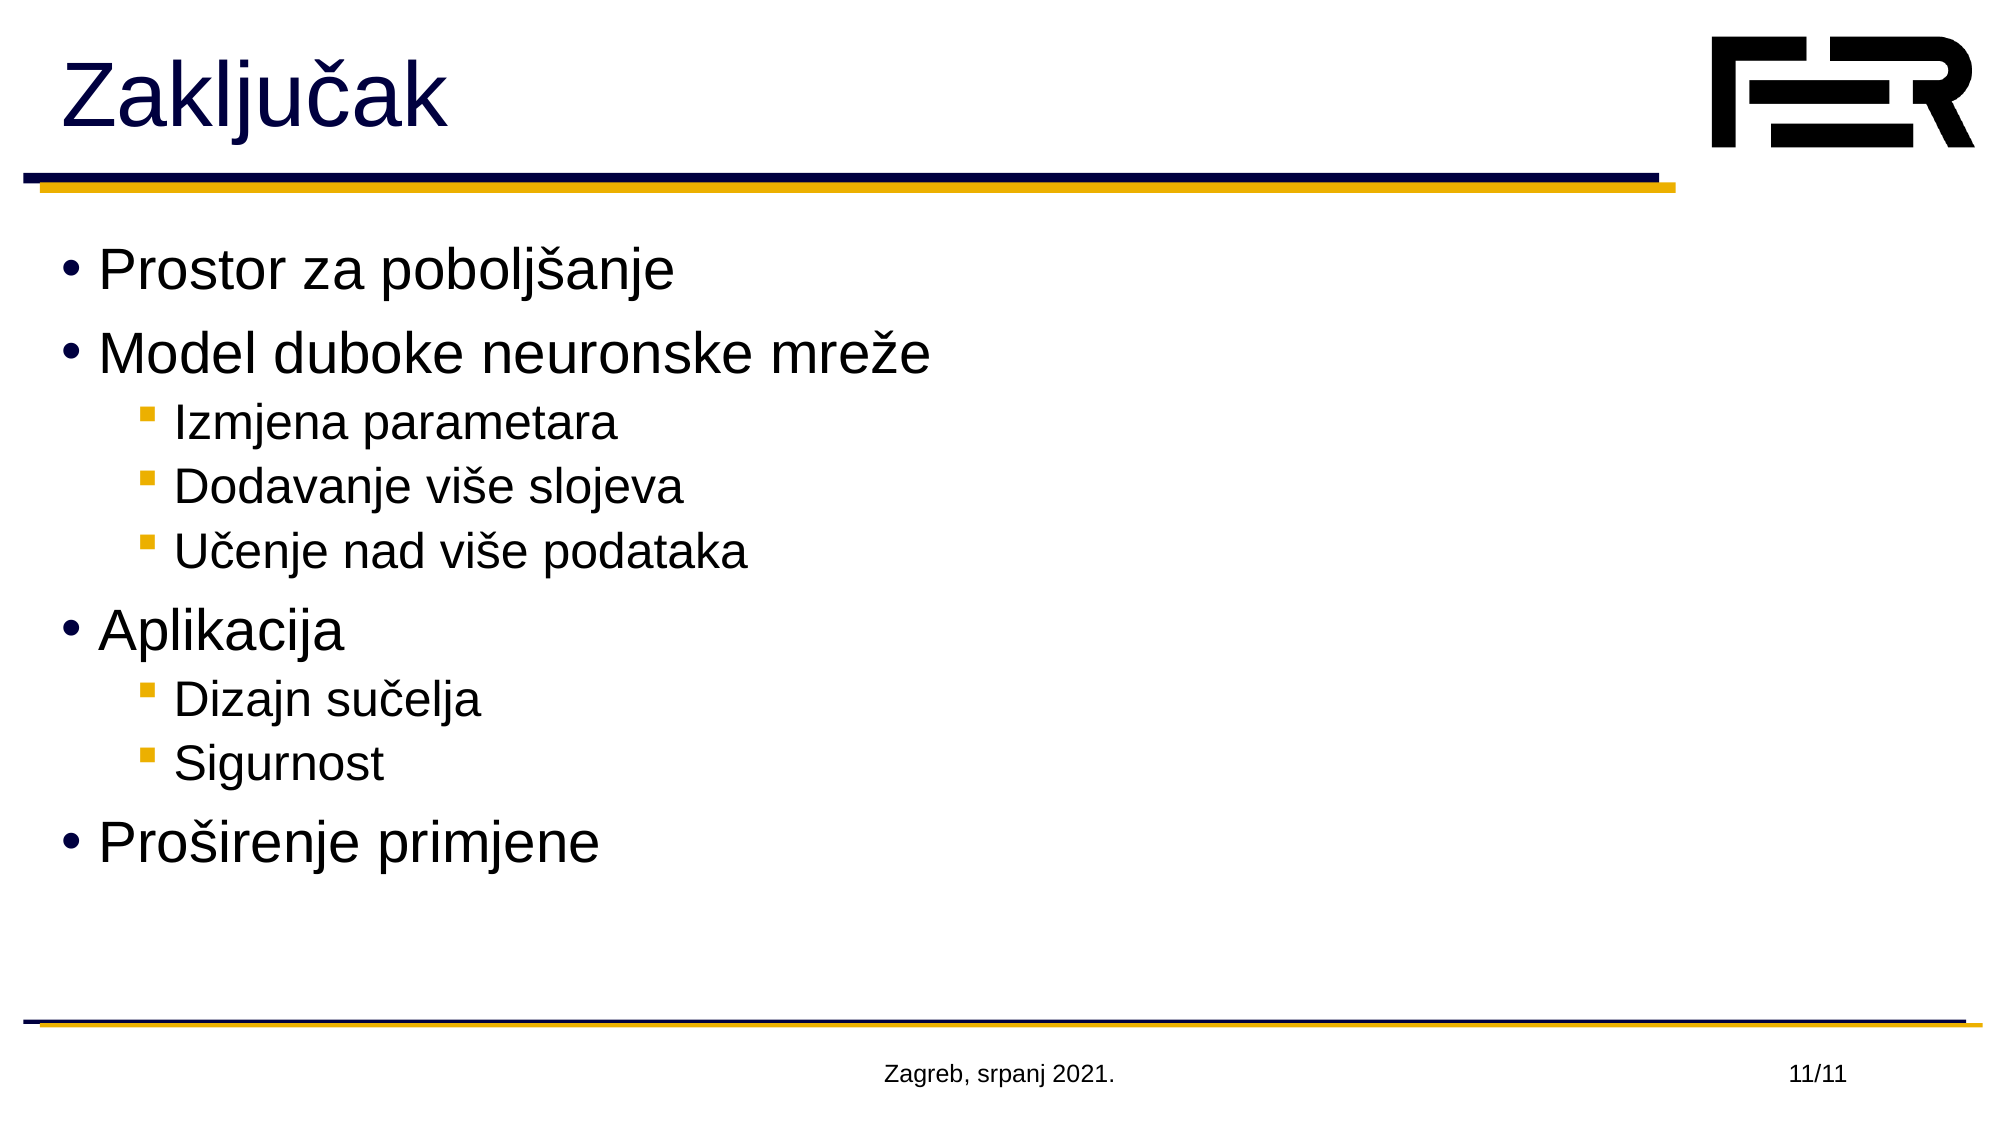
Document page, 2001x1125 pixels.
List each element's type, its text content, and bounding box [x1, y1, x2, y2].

slide_number 11/11 [1412, 1042, 1863, 1103]
title Zaključak [46, 22, 1660, 171]
footer Zagreb, srpanj 2021. [662, 1042, 1338, 1103]
list Prostor za poboljšanje Model duboke neuronske mreže Izmjena parametara Dodavanje više slojeva Učenje nad više podataka Aplikacija Dizajn sučelja Sigurnost Proširenje primjene [46, 231, 1954, 1008]
picture [1708, 33, 1977, 153]
